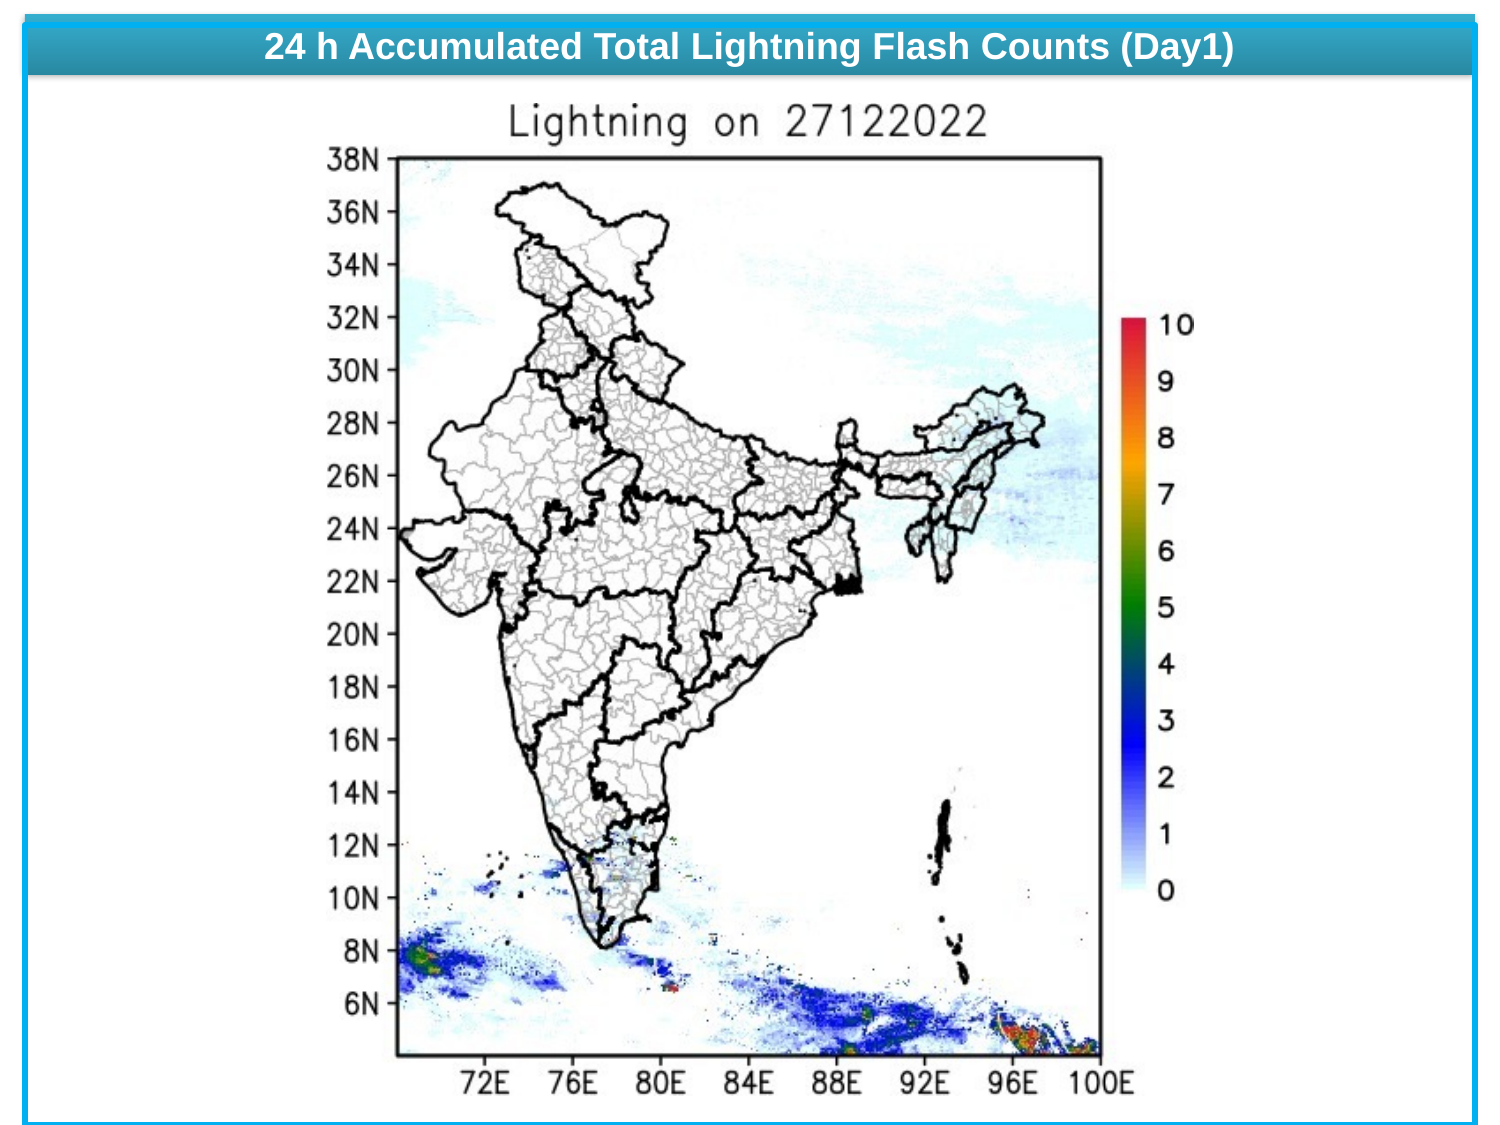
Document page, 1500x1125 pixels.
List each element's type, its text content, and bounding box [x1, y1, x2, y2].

picture [326, 103, 1194, 1097]
text_box [23, 23, 1477, 1125]
text_box 24 h Accumulated Total Lightning Flash Counts (Day1) [24, 14, 1475, 23]
